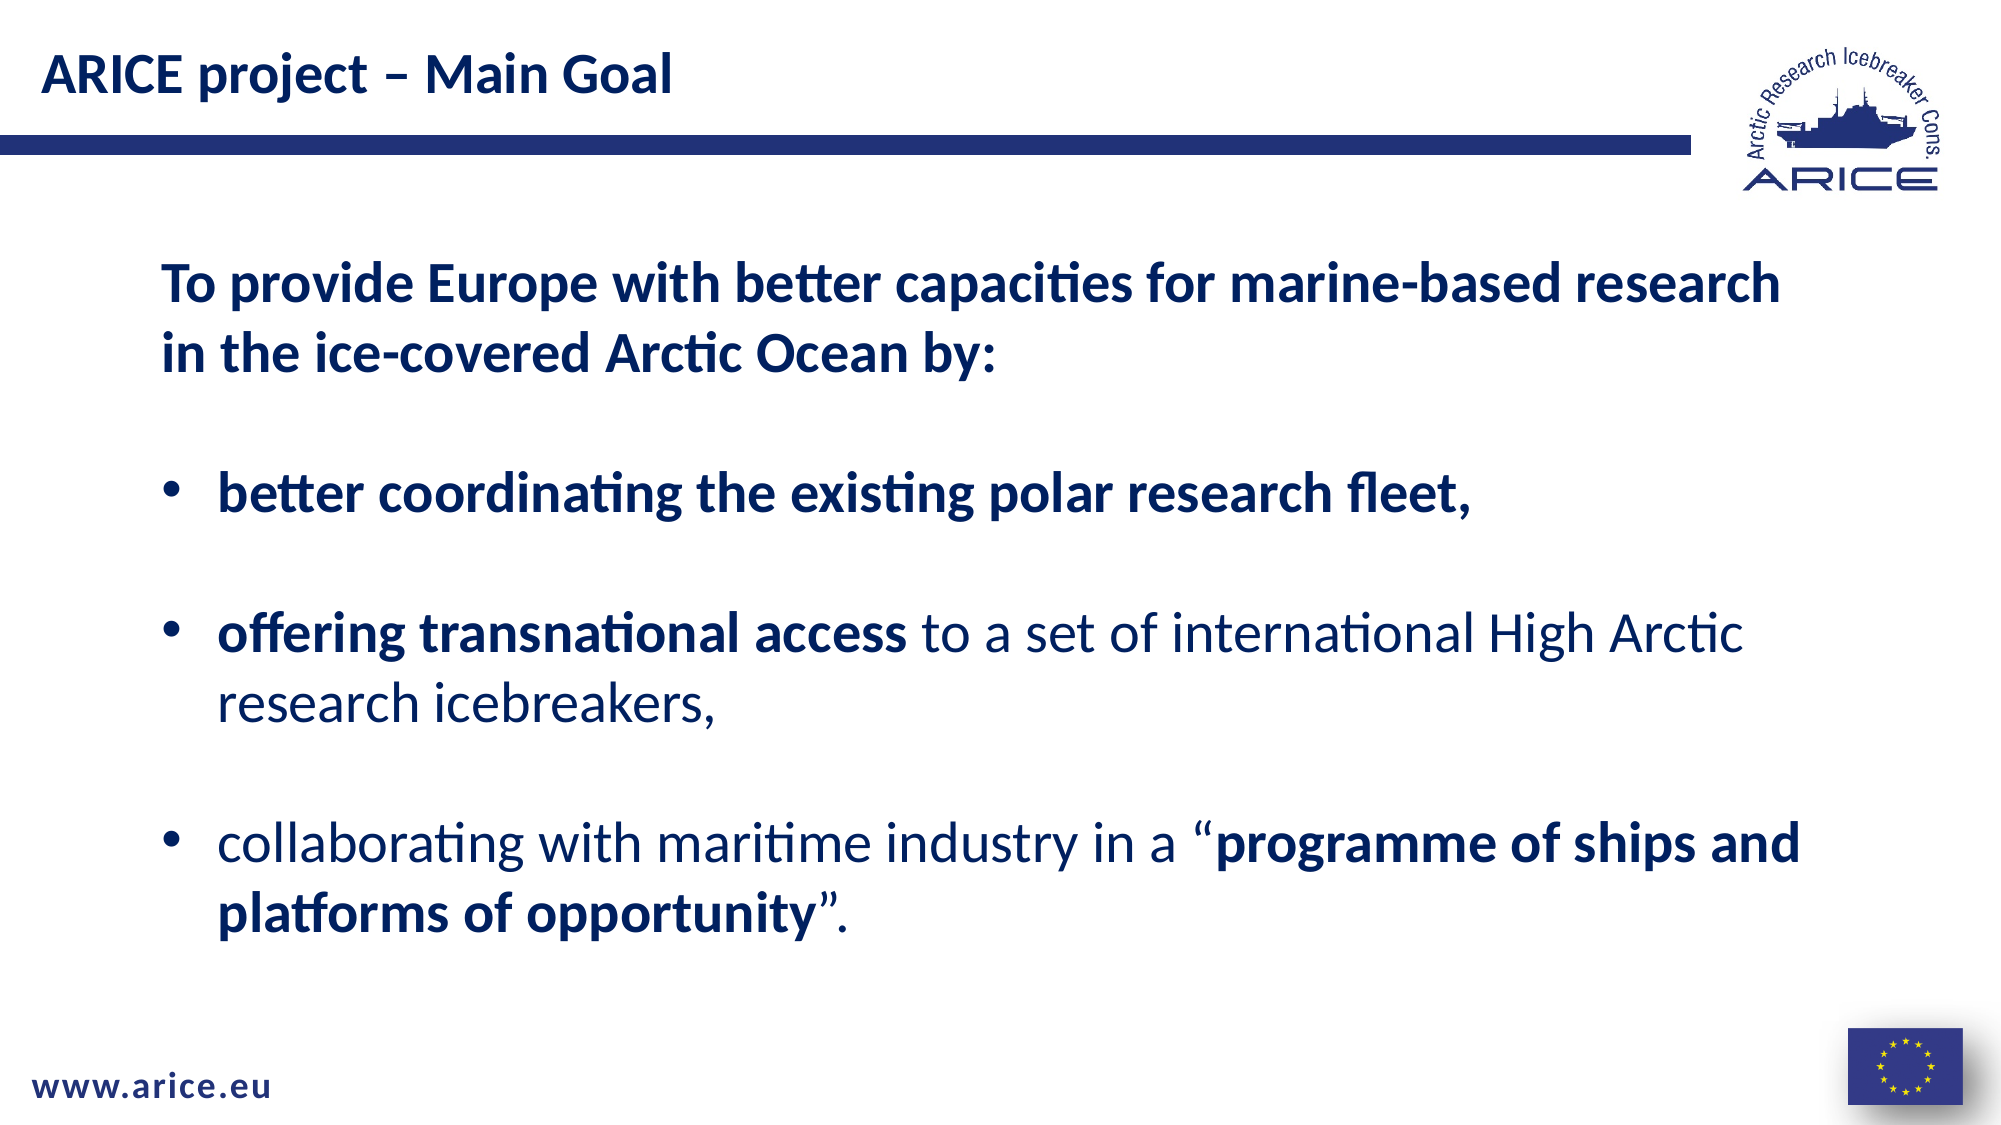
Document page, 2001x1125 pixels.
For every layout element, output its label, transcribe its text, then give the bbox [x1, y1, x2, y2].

text_box To provide Europe with better capacities for marine-based research in the ice-covered Arctic Ocean by: better coordinating the existing polar research fleet, offering transnational access to a set of international High Arctic research icebreakers, collaborating with maritime industry in a “programme of ships and platforms of opportunity”. [146, 236, 1840, 1022]
picture [1848, 1028, 1965, 1106]
text_box ARICE project – Main Goal [26, 27, 829, 113]
picture [1703, 3, 1983, 234]
